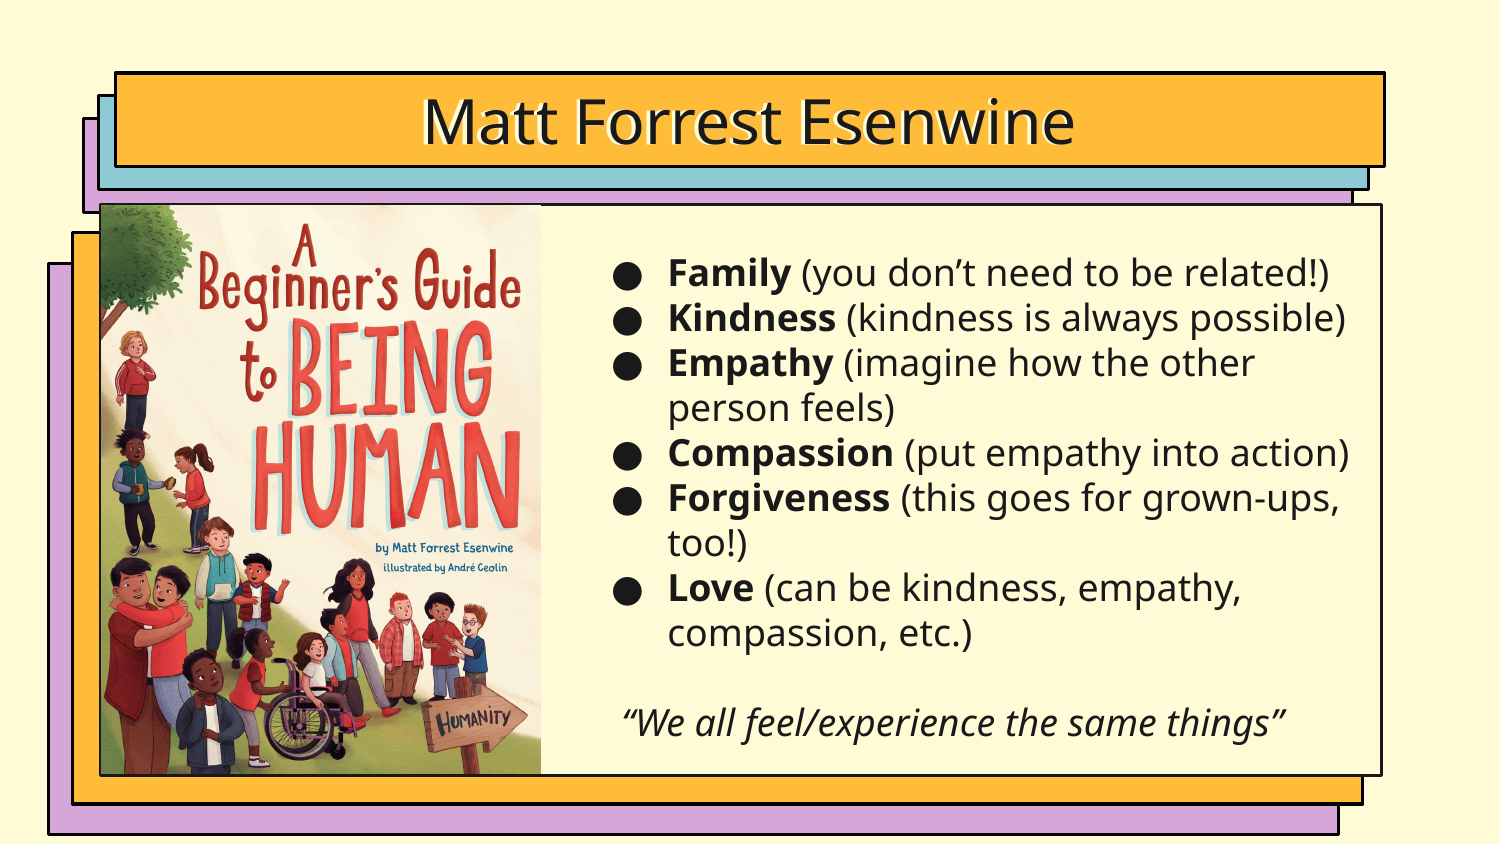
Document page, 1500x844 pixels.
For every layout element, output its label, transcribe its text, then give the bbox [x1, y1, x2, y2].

text_box Family (you don’t need to be related!) Kindness (kindness is always possible) Empathy (imagine how the other person feels) Compassion (put empathy into action) Forgiveness (this goes for grown-ups, too!) Love (can be kindness, empathy, compassion, etc.) “We all feel/experience the same things” [577, 234, 1372, 760]
title Matt Forrest Esenwine [118, 72, 1382, 167]
picture [101, 205, 541, 775]
